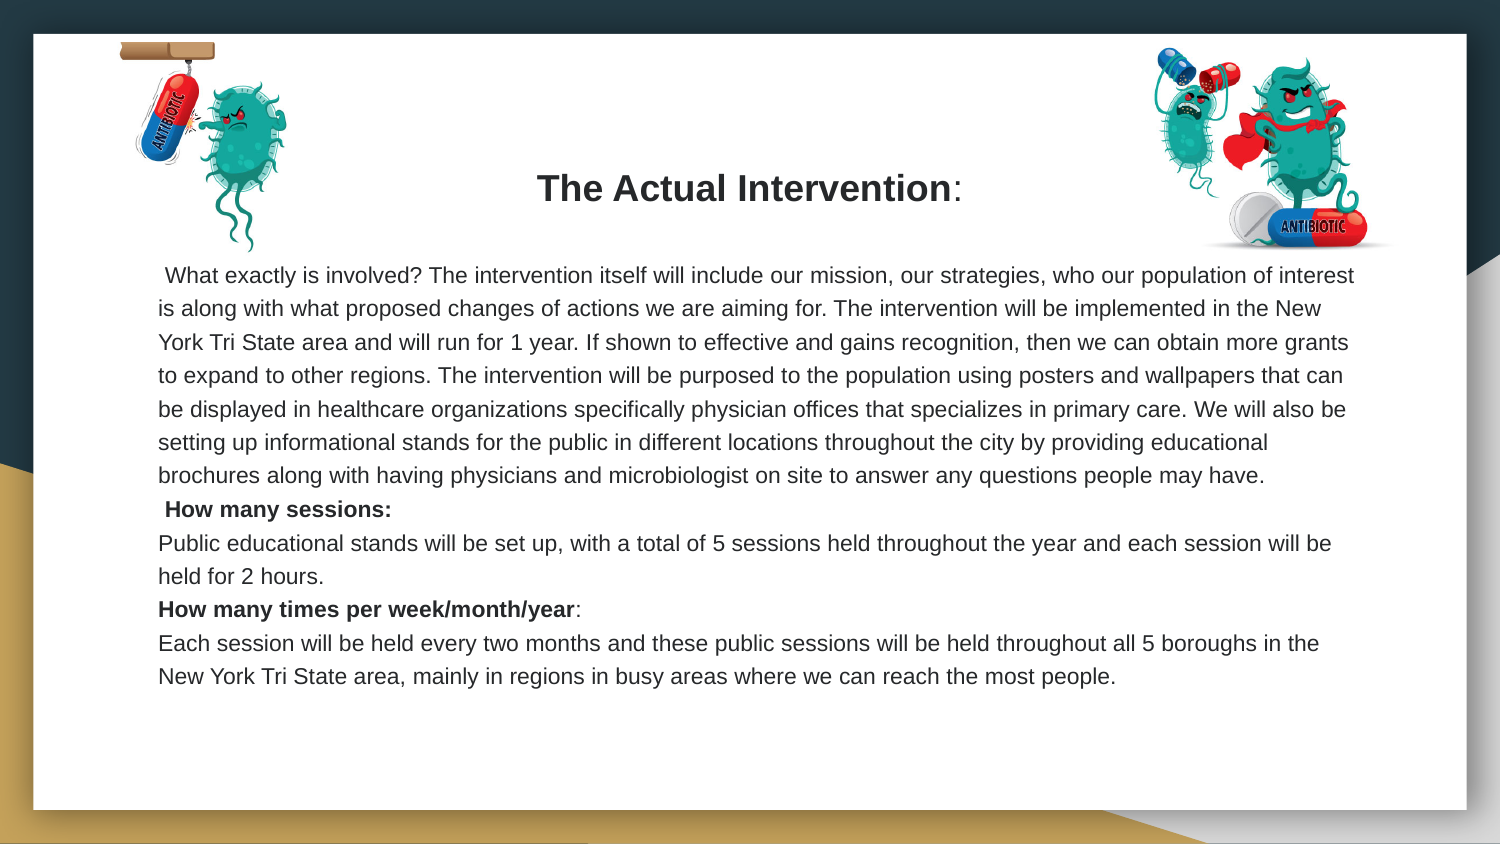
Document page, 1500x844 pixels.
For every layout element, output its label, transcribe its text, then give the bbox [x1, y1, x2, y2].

picture [49, 42, 370, 256]
picture [1104, 34, 1450, 264]
list What exactly is involved? The intervention itself will include our mission, our strategies, who our population of interest is along with what proposed changes of actions we are aiming for. The intervention will be implemented in the New York Tri State area and will run for 1 year. If shown to effective and gains recognition, then we can obtain more grants to expand to other regions. The intervention will be purposed to the population using posters and wallpapers that can be displayed in healthcare organizations specifically physician offices that specializes in primary care. We will also be setting up informational stands for the public in different locations throughout the city by providing educational brochures along with having physicians and microbiologist on site to answer any questions people may have. How many sessions: Public educational stands will be set up, with a total of 5 sessions held throughout the year and each session will be held for 2 hours. How many times per week/month/year: Each session will be held every two months and these public sessions will be held throughout all 5 boroughs in the New York Tri State area, mainly in regions in busy areas where we can reach the most people. [143, 211, 1375, 614]
title The Actual Intervention: [374, 138, 1099, 211]
